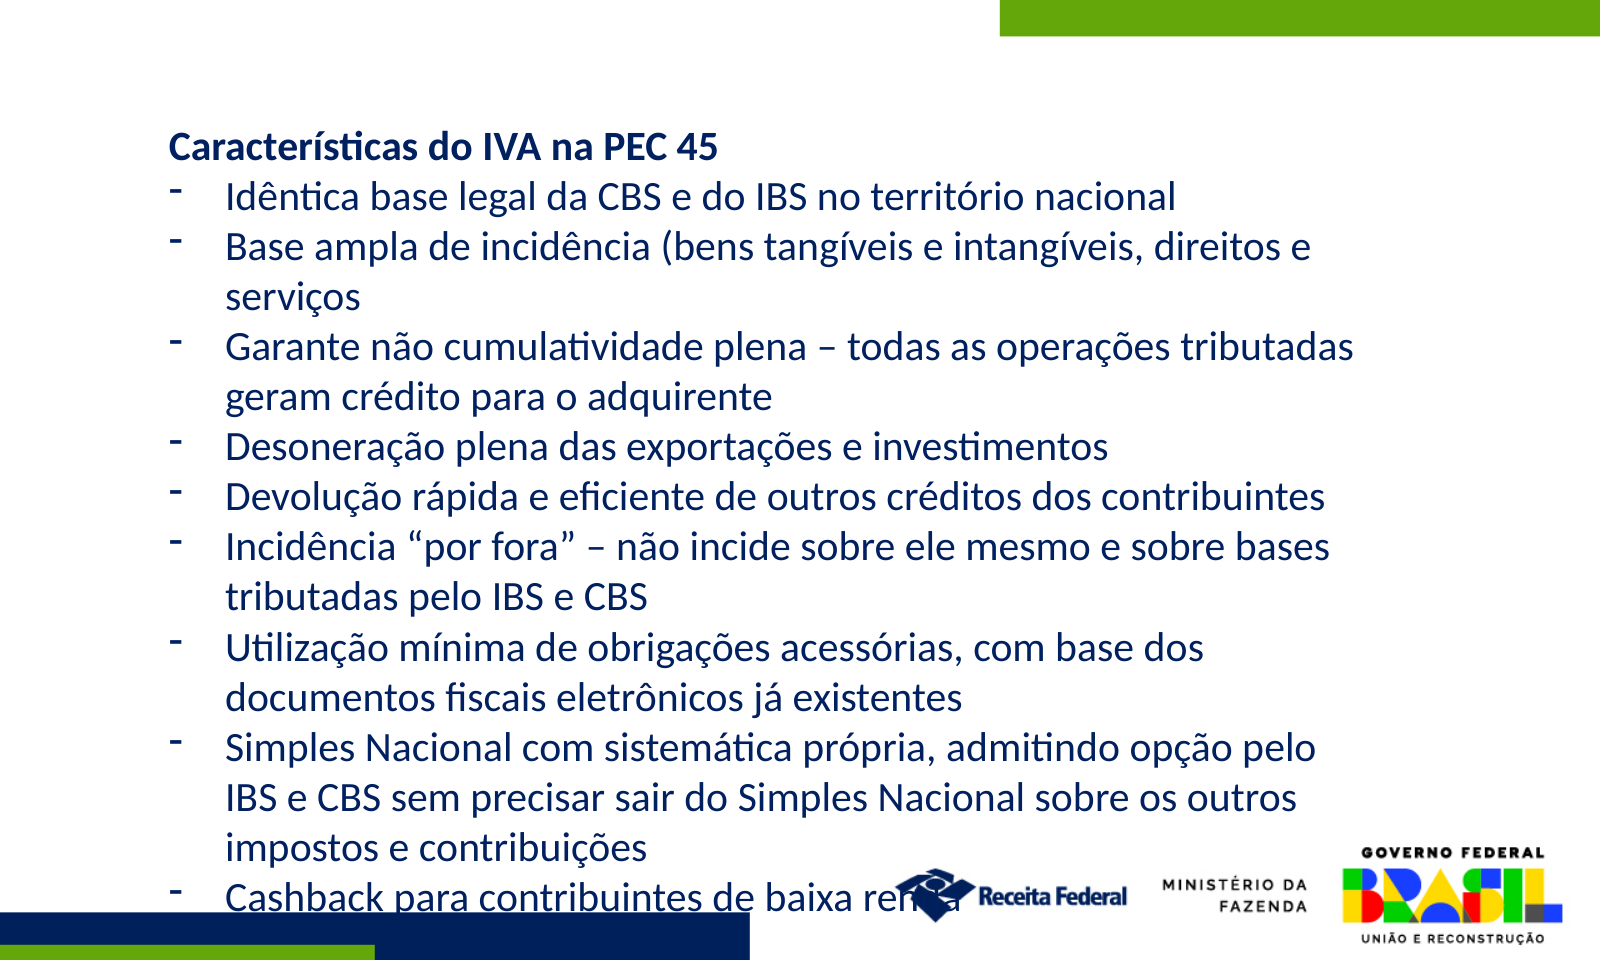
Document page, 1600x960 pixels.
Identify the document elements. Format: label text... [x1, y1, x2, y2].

text_box Características do IVA na PEC 45 Idêntica base legal da CBS e do IBS no território nacional Base ampla de incidência (bens tangíveis e intangíveis, direitos e serviços Garante não cumulatividade plena – todas as operações tributadas geram crédito para o adquirente Desoneração plena das exportações e investimentos Devolução rápida e eficiente de outros créditos dos contribuintes Incidência “por fora” – não incide sobre ele mesmo e sobre bases tributadas pelo IBS e CBS Utilização mínima de obrigações acessórias, com base dos documentos fiscais eletrônicos já existentes Simples Nacional com sistemática própria, admitindo opção pelo IBS e CBS sem precisar sair do Simples Nacional sobre os outros impostos e contribuições Cashback para contribuintes de baixa renda [153, 111, 1382, 960]
picture [0, 0, 1600, 960]
